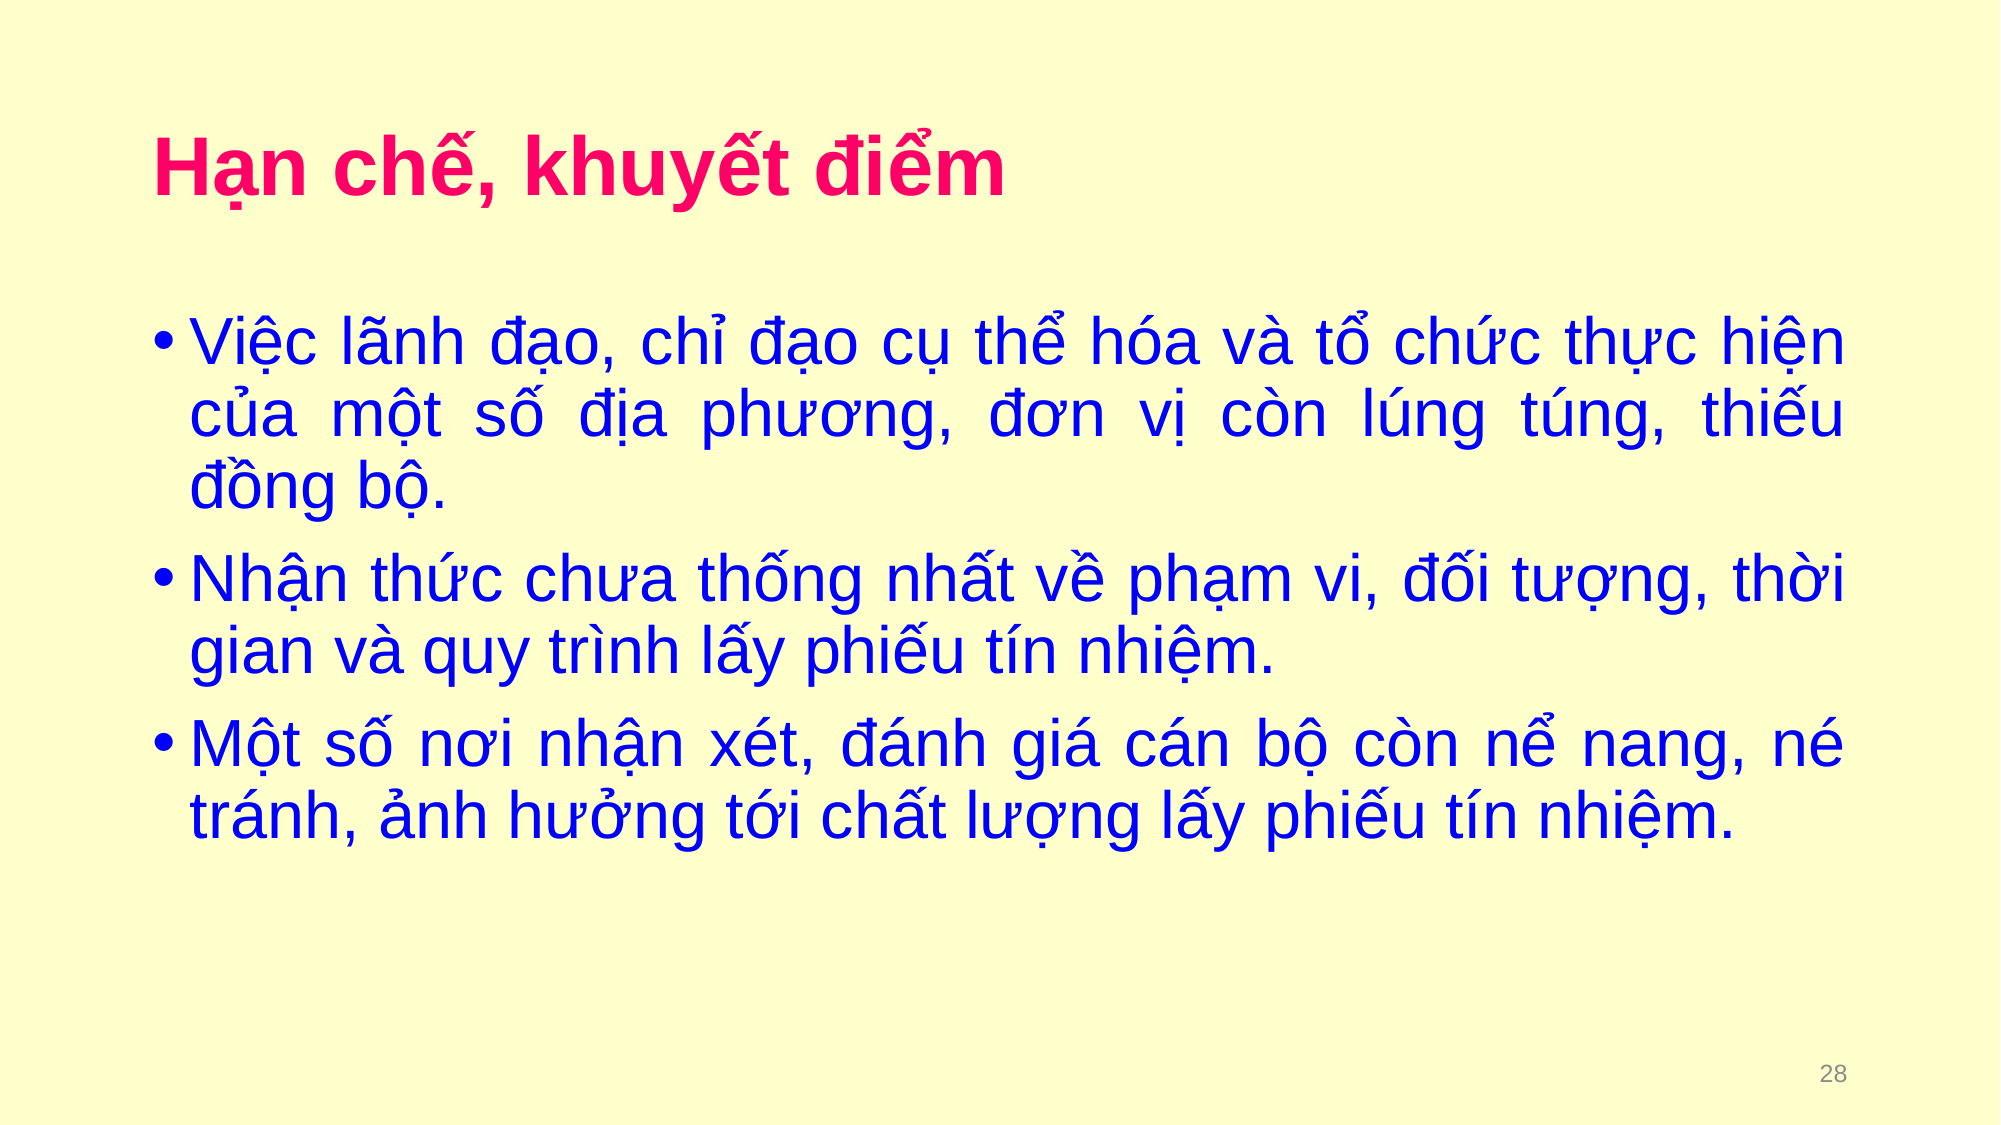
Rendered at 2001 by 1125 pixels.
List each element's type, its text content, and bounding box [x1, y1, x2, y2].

slide_number 28 [1412, 1042, 1863, 1103]
title Hạn chế, khuyết điểm [137, 59, 1863, 278]
list Việc lãnh đạo, chỉ đạo cụ thể hóa và tổ chức thực hiện của một số địa phương, đơn vị còn lúng túng, thiếu đồng bộ. Nhận thức chưa thống nhất về phạm vi, đối tượng, thời gian và quy trình lấy phiếu tín nhiệm. Một số nơi nhận xét, đánh giá cán bộ còn nể nang, né tránh, ảnh hưởng tới chất lượng lấy phiếu tín nhiệm. [137, 299, 1863, 1014]
